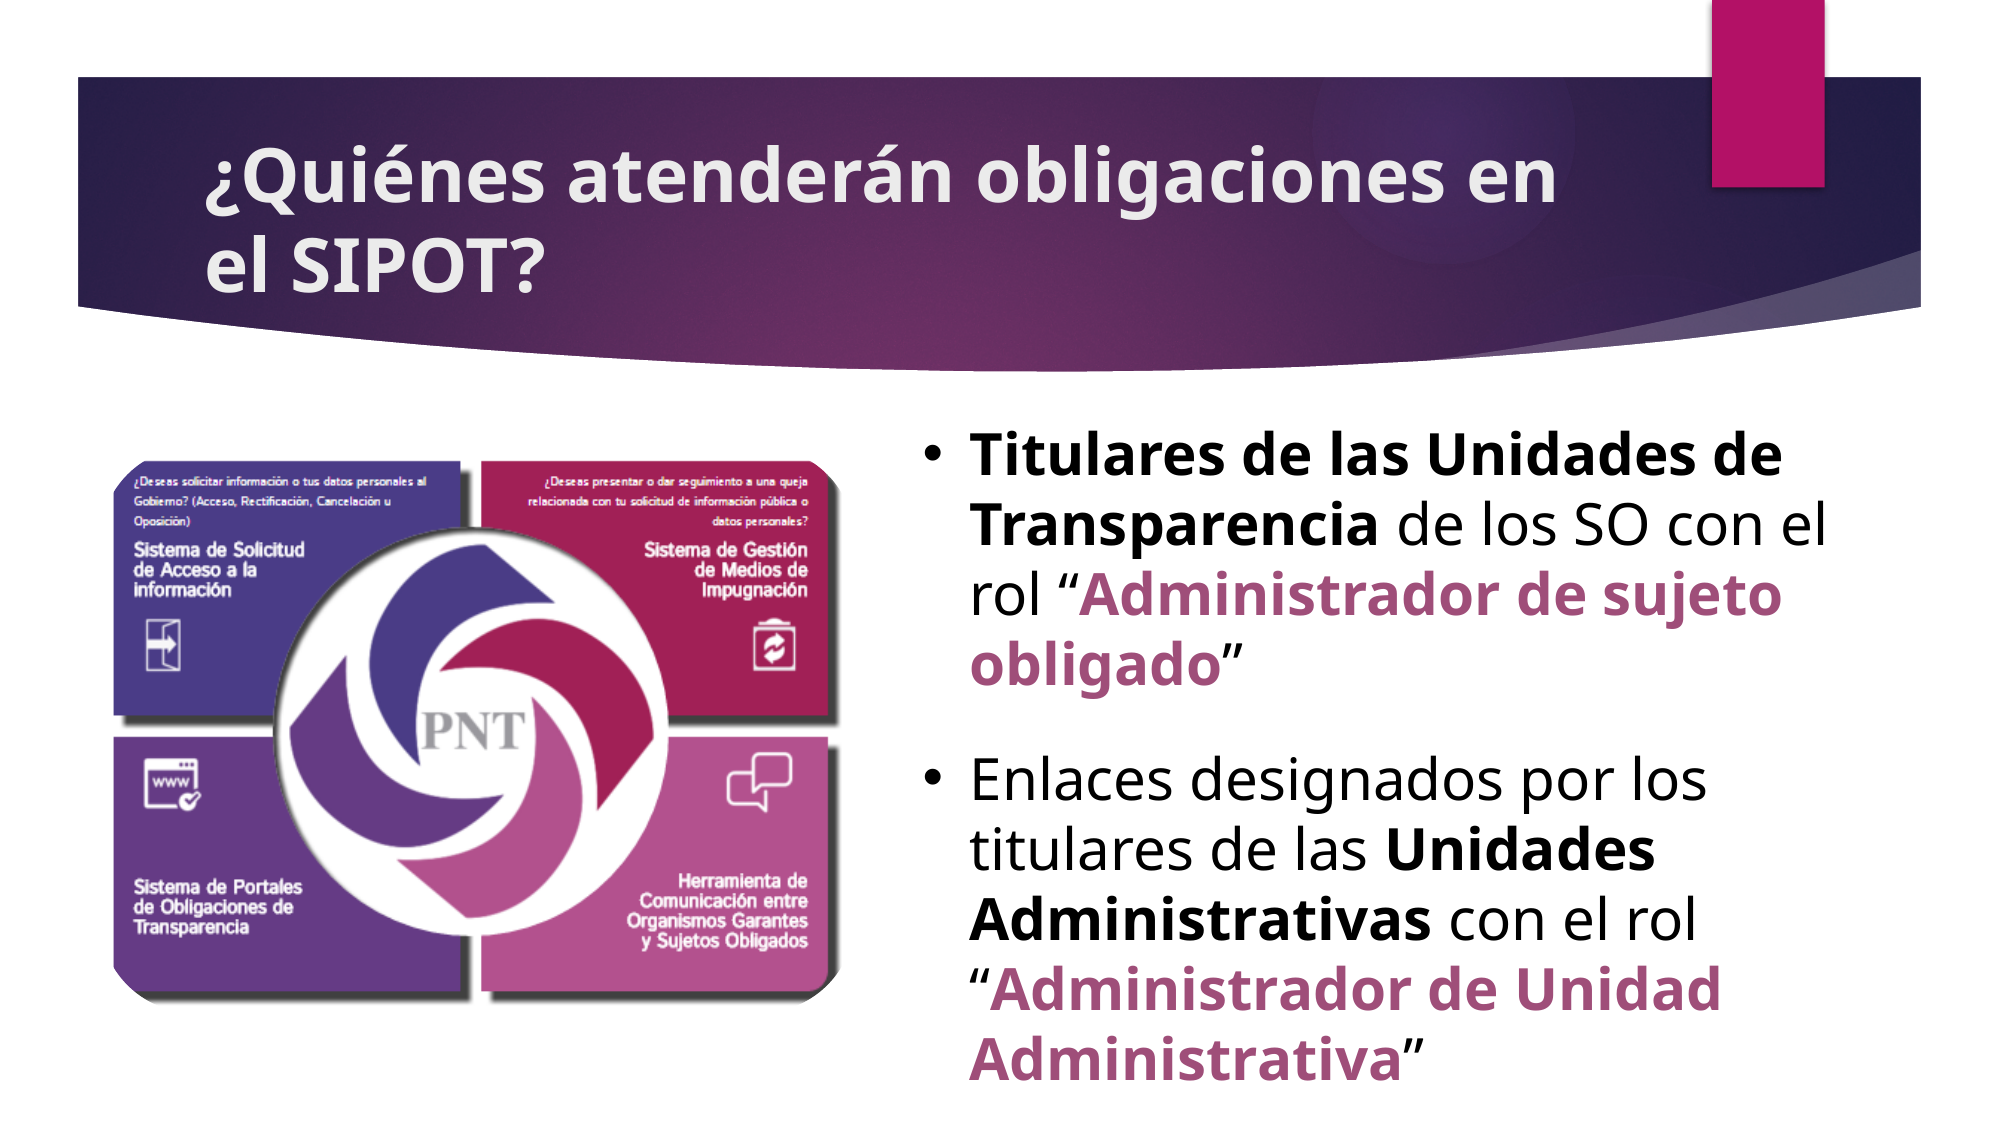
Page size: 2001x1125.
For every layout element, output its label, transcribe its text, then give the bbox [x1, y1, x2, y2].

title ¿Quiénes atenderán obligaciones en el SIPOT? [189, 159, 1627, 276]
text_box Titulares de las Unidades de Transparencia de los SO con el rol “Administrador de sujeto obligado” Enlaces designados por los titulares de las Unidades Administrativas con el rol “Administrador de Unidad Administrativa” [908, 409, 1881, 1100]
picture [99, 446, 856, 1014]
